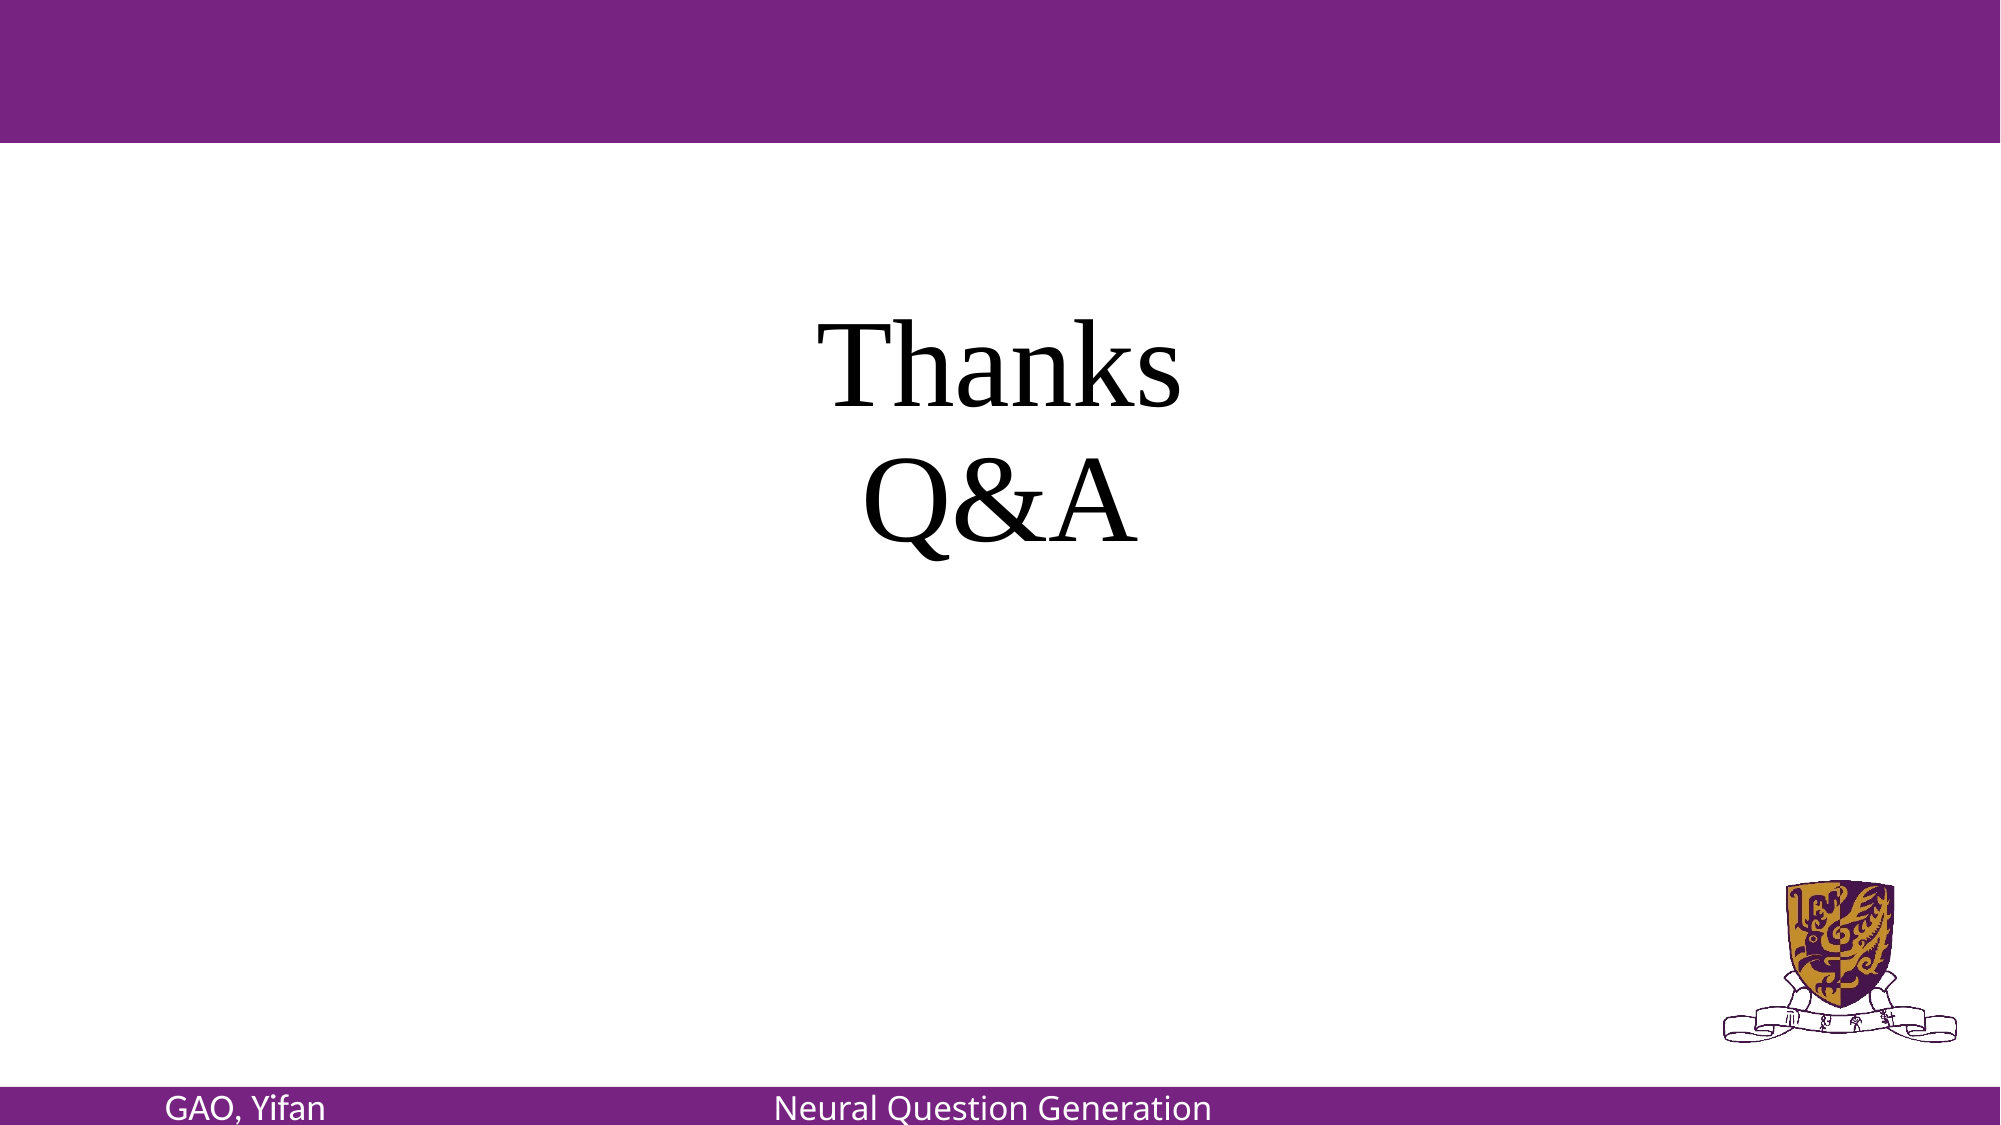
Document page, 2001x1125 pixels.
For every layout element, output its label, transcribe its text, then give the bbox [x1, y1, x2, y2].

picture [1723, 880, 1957, 1043]
title Thanks Q&A [249, 184, 1750, 576]
